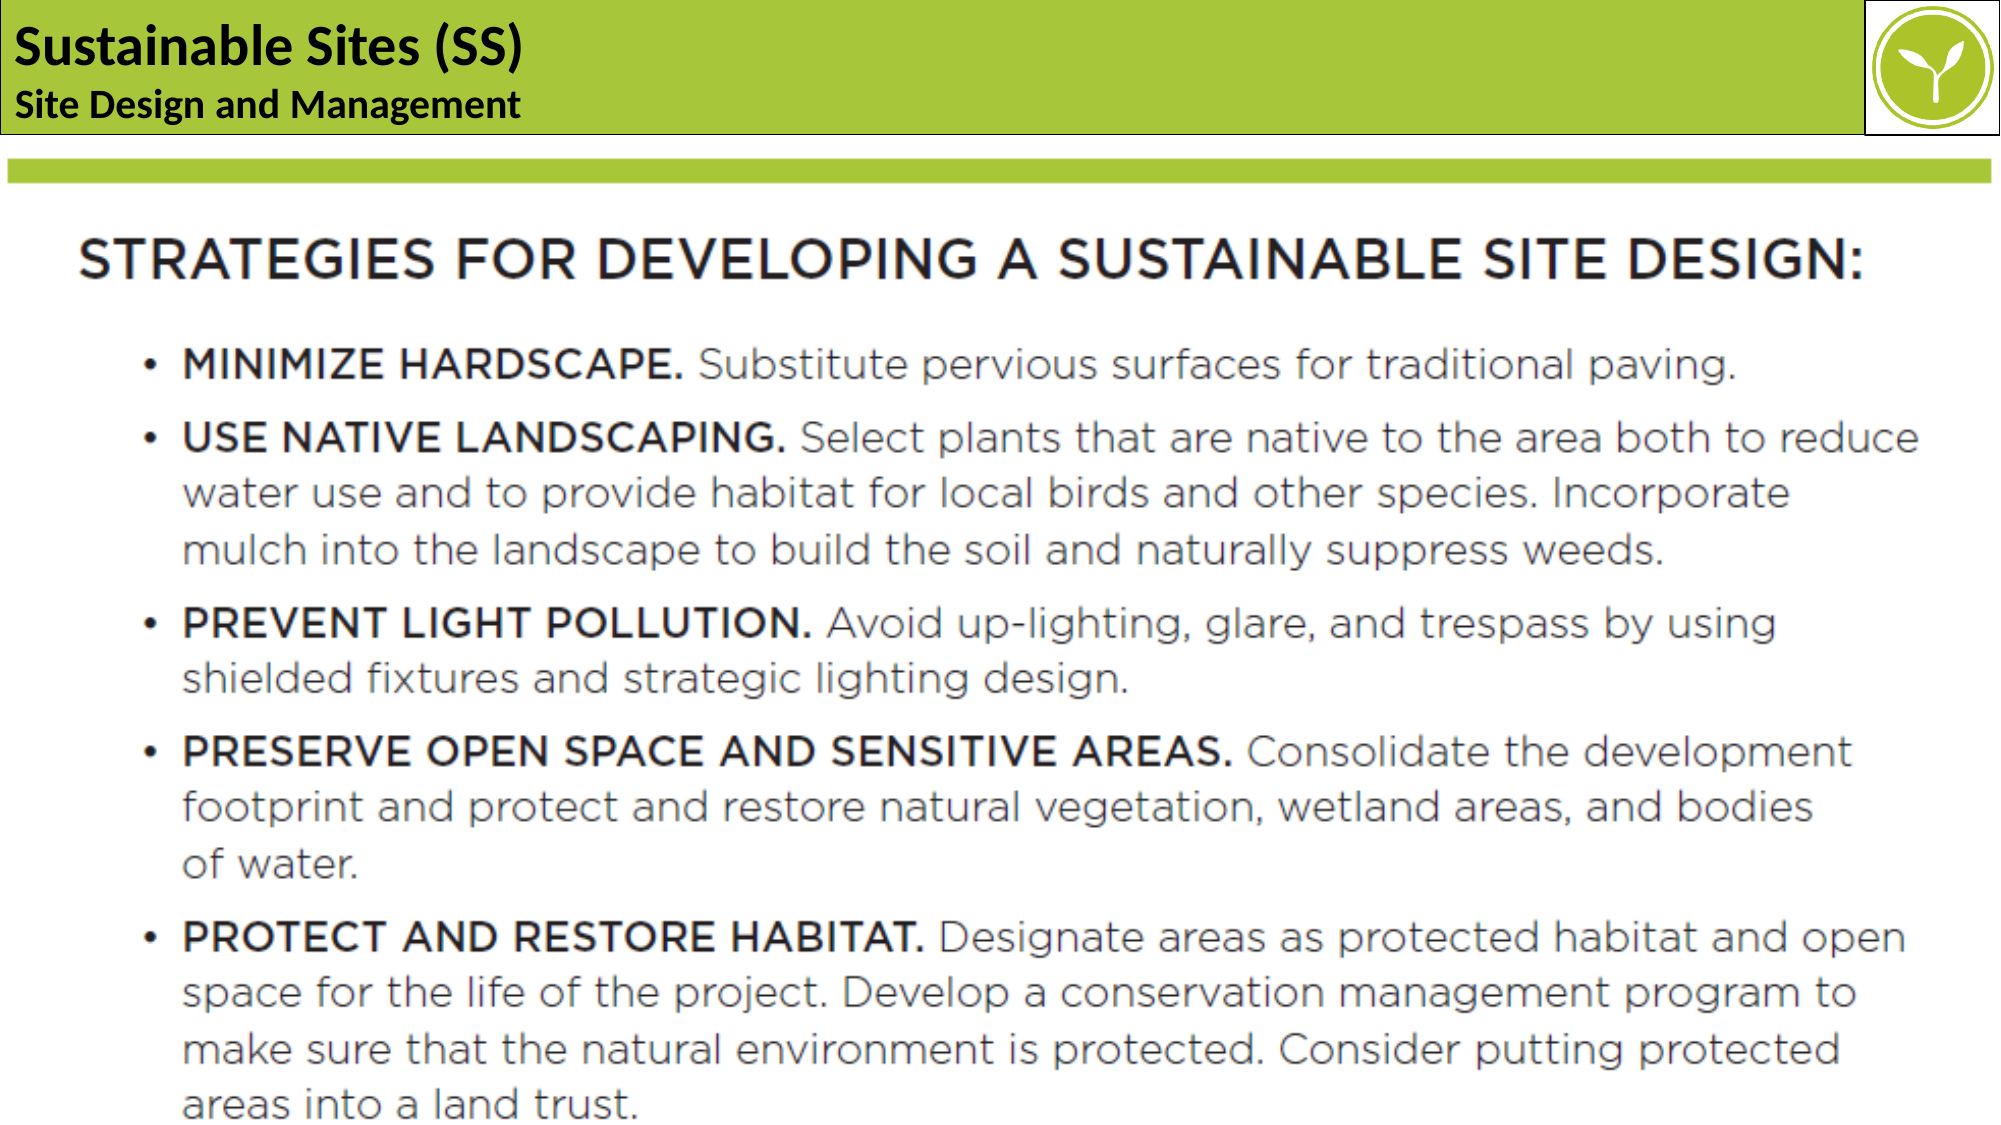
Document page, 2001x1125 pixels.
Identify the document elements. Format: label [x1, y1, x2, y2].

text_box [0, 0, 2000, 136]
picture [0, 149, 2000, 1125]
